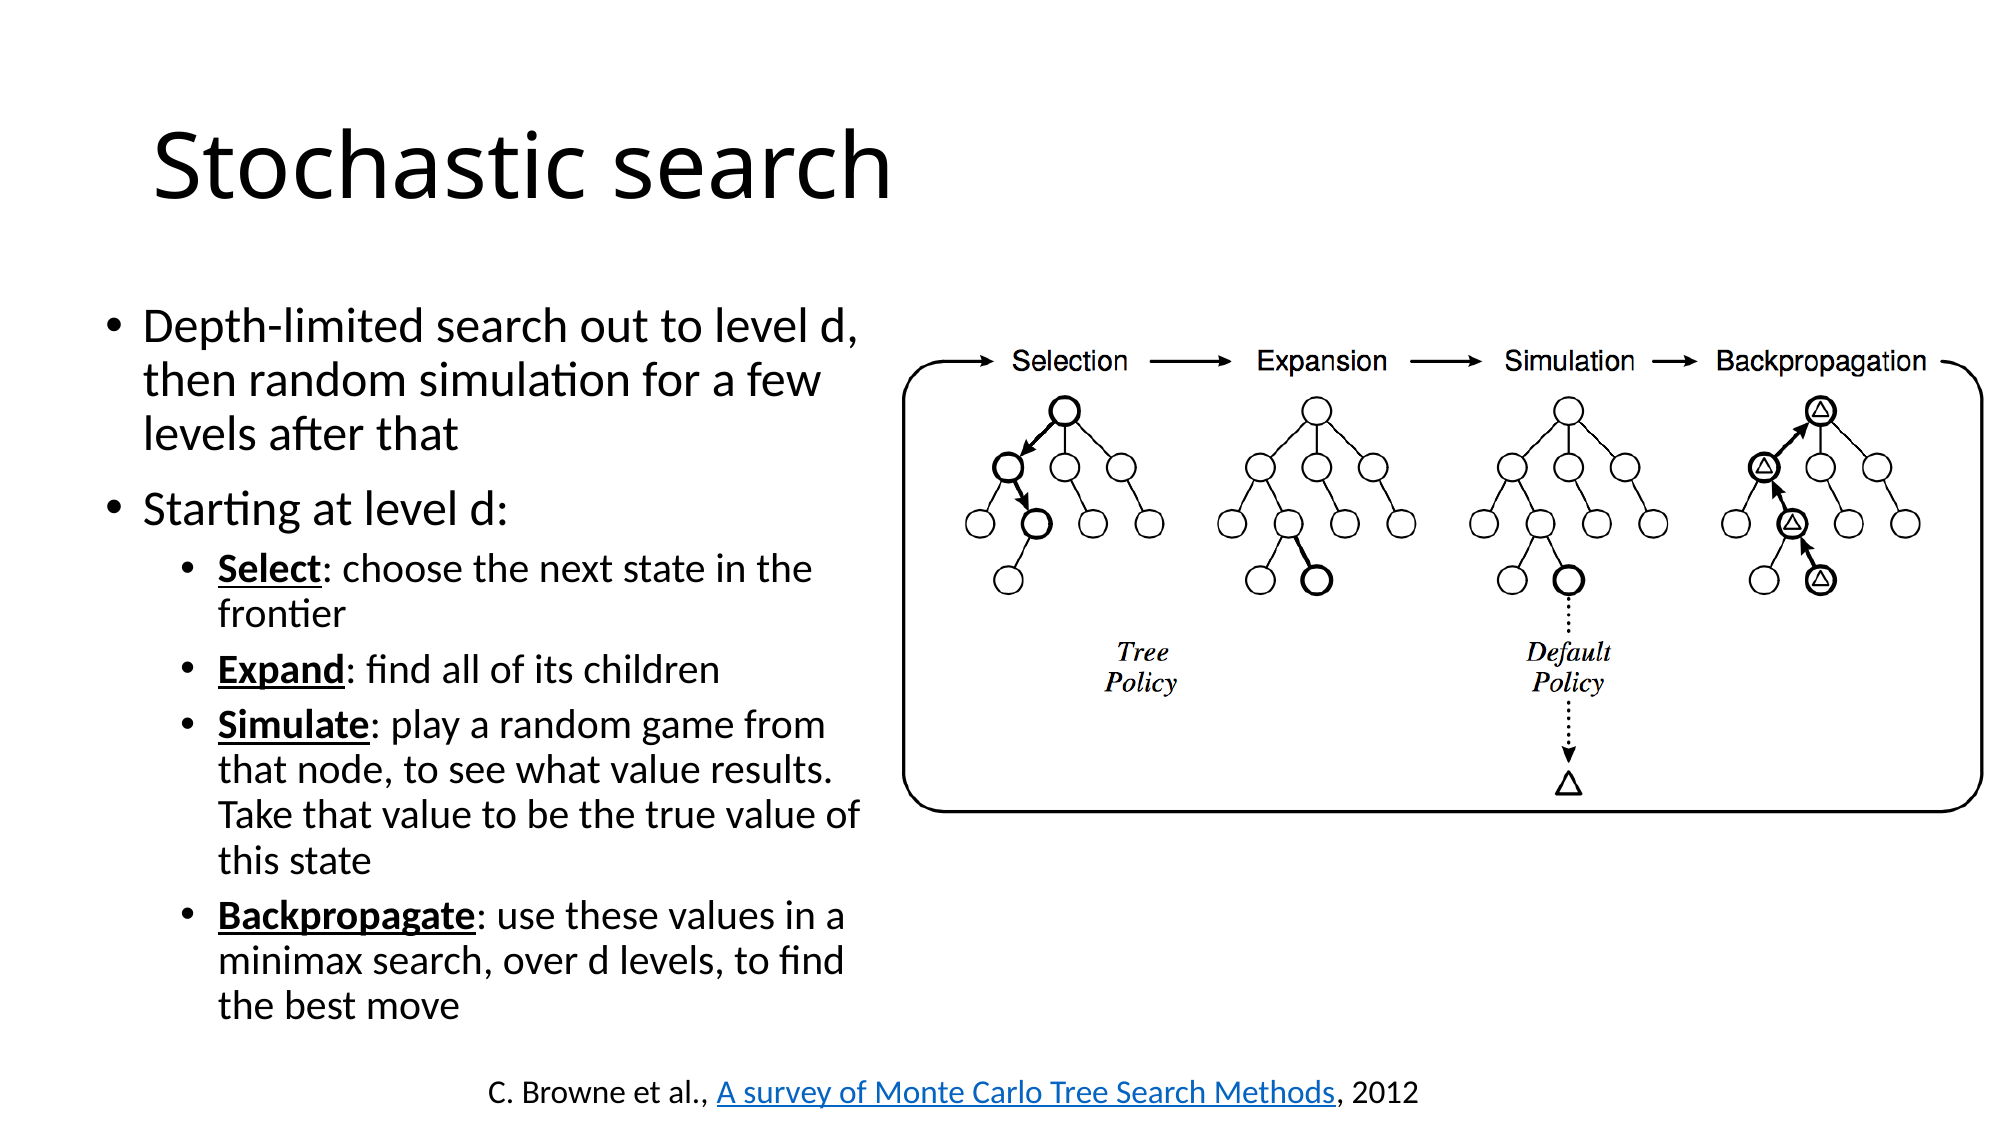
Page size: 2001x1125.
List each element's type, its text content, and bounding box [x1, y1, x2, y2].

title Stochastic search [137, 59, 1863, 278]
picture [897, 343, 1989, 820]
text_box C. Browne et al., A survey of Monte Carlo Tree Search Methods, 2012 [473, 1062, 1434, 1118]
list Depth-limited search out to level d, then random simulation for a few levels after that Starting at level d: Select: choose the next state in the frontier Expand: find all of its children Simulate: play a random game from that node, to see what value results. Take that value to be the true value of this state Backpropagate: use these values in a minimax search, over d levels, to find the best move [90, 292, 908, 1086]
